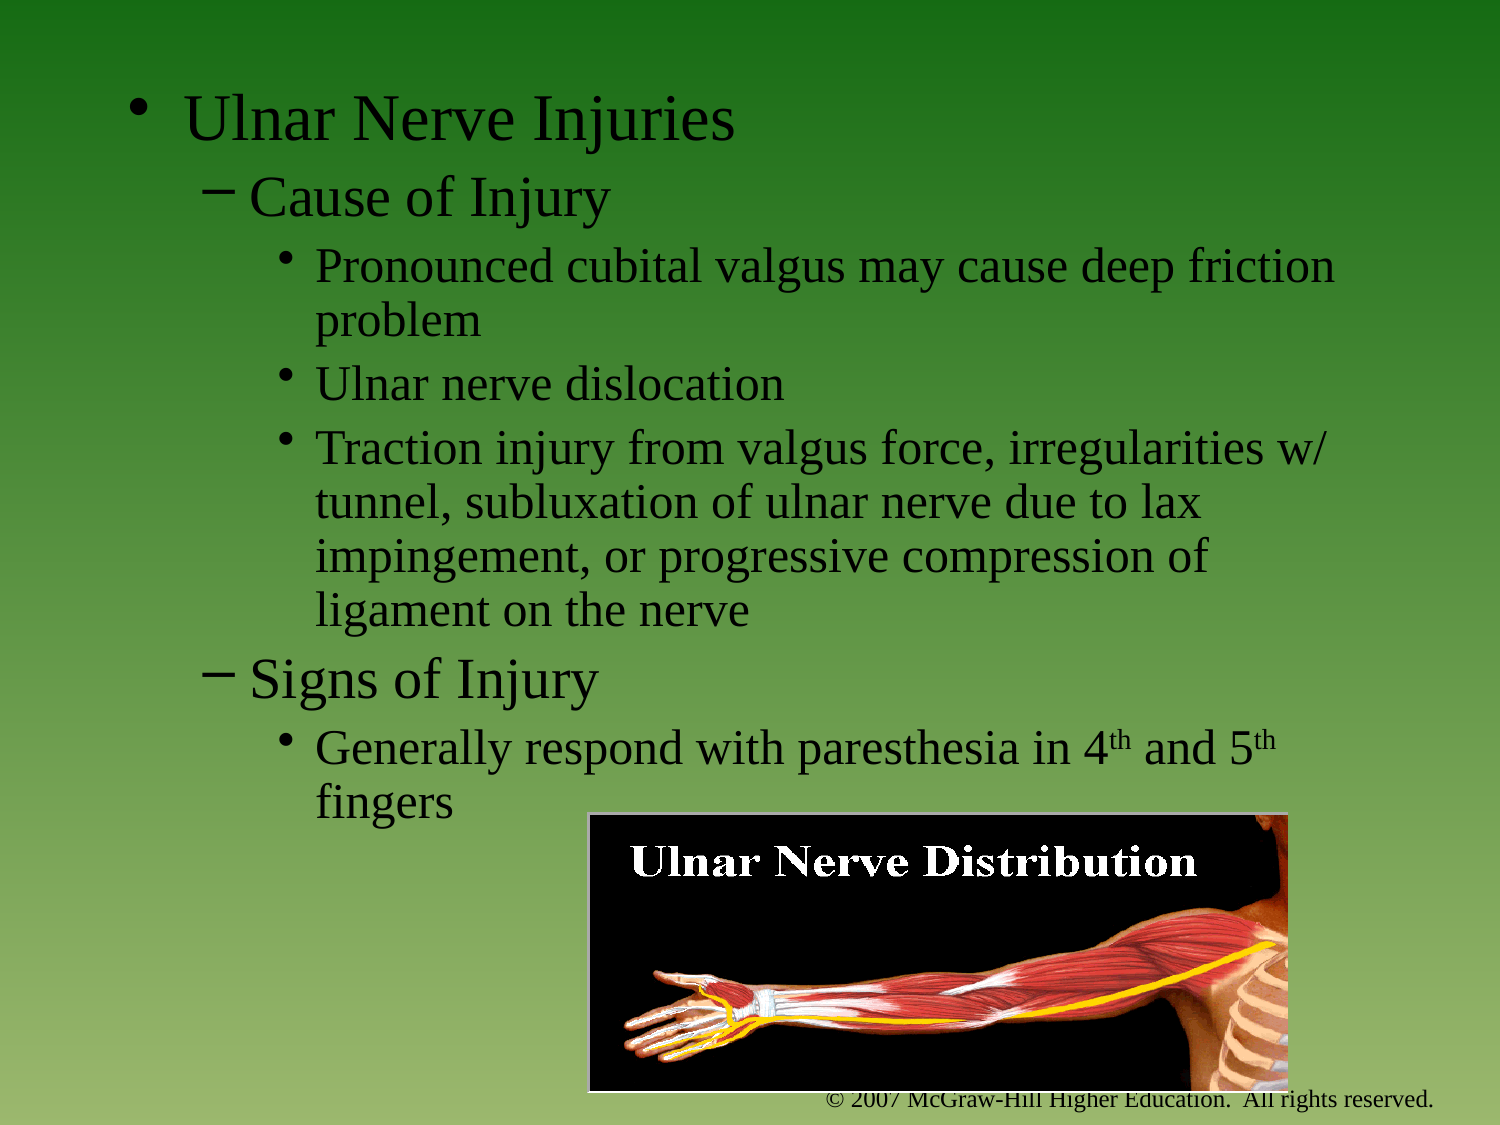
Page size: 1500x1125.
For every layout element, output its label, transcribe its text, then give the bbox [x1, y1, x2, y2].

picture [587, 812, 1288, 1093]
list Ulnar Nerve Injuries Cause of Injury Pronounced cubital valgus may cause deep friction problem Ulnar nerve dislocation Traction injury from valgus force, irregularities w/ tunnel, subluxation of ulnar nerve due to lax impingement, or progressive compression of ligament on the nerve Signs of Injury Generally respond with paresthesia in 4th and 5th fingers [112, 74, 1388, 863]
